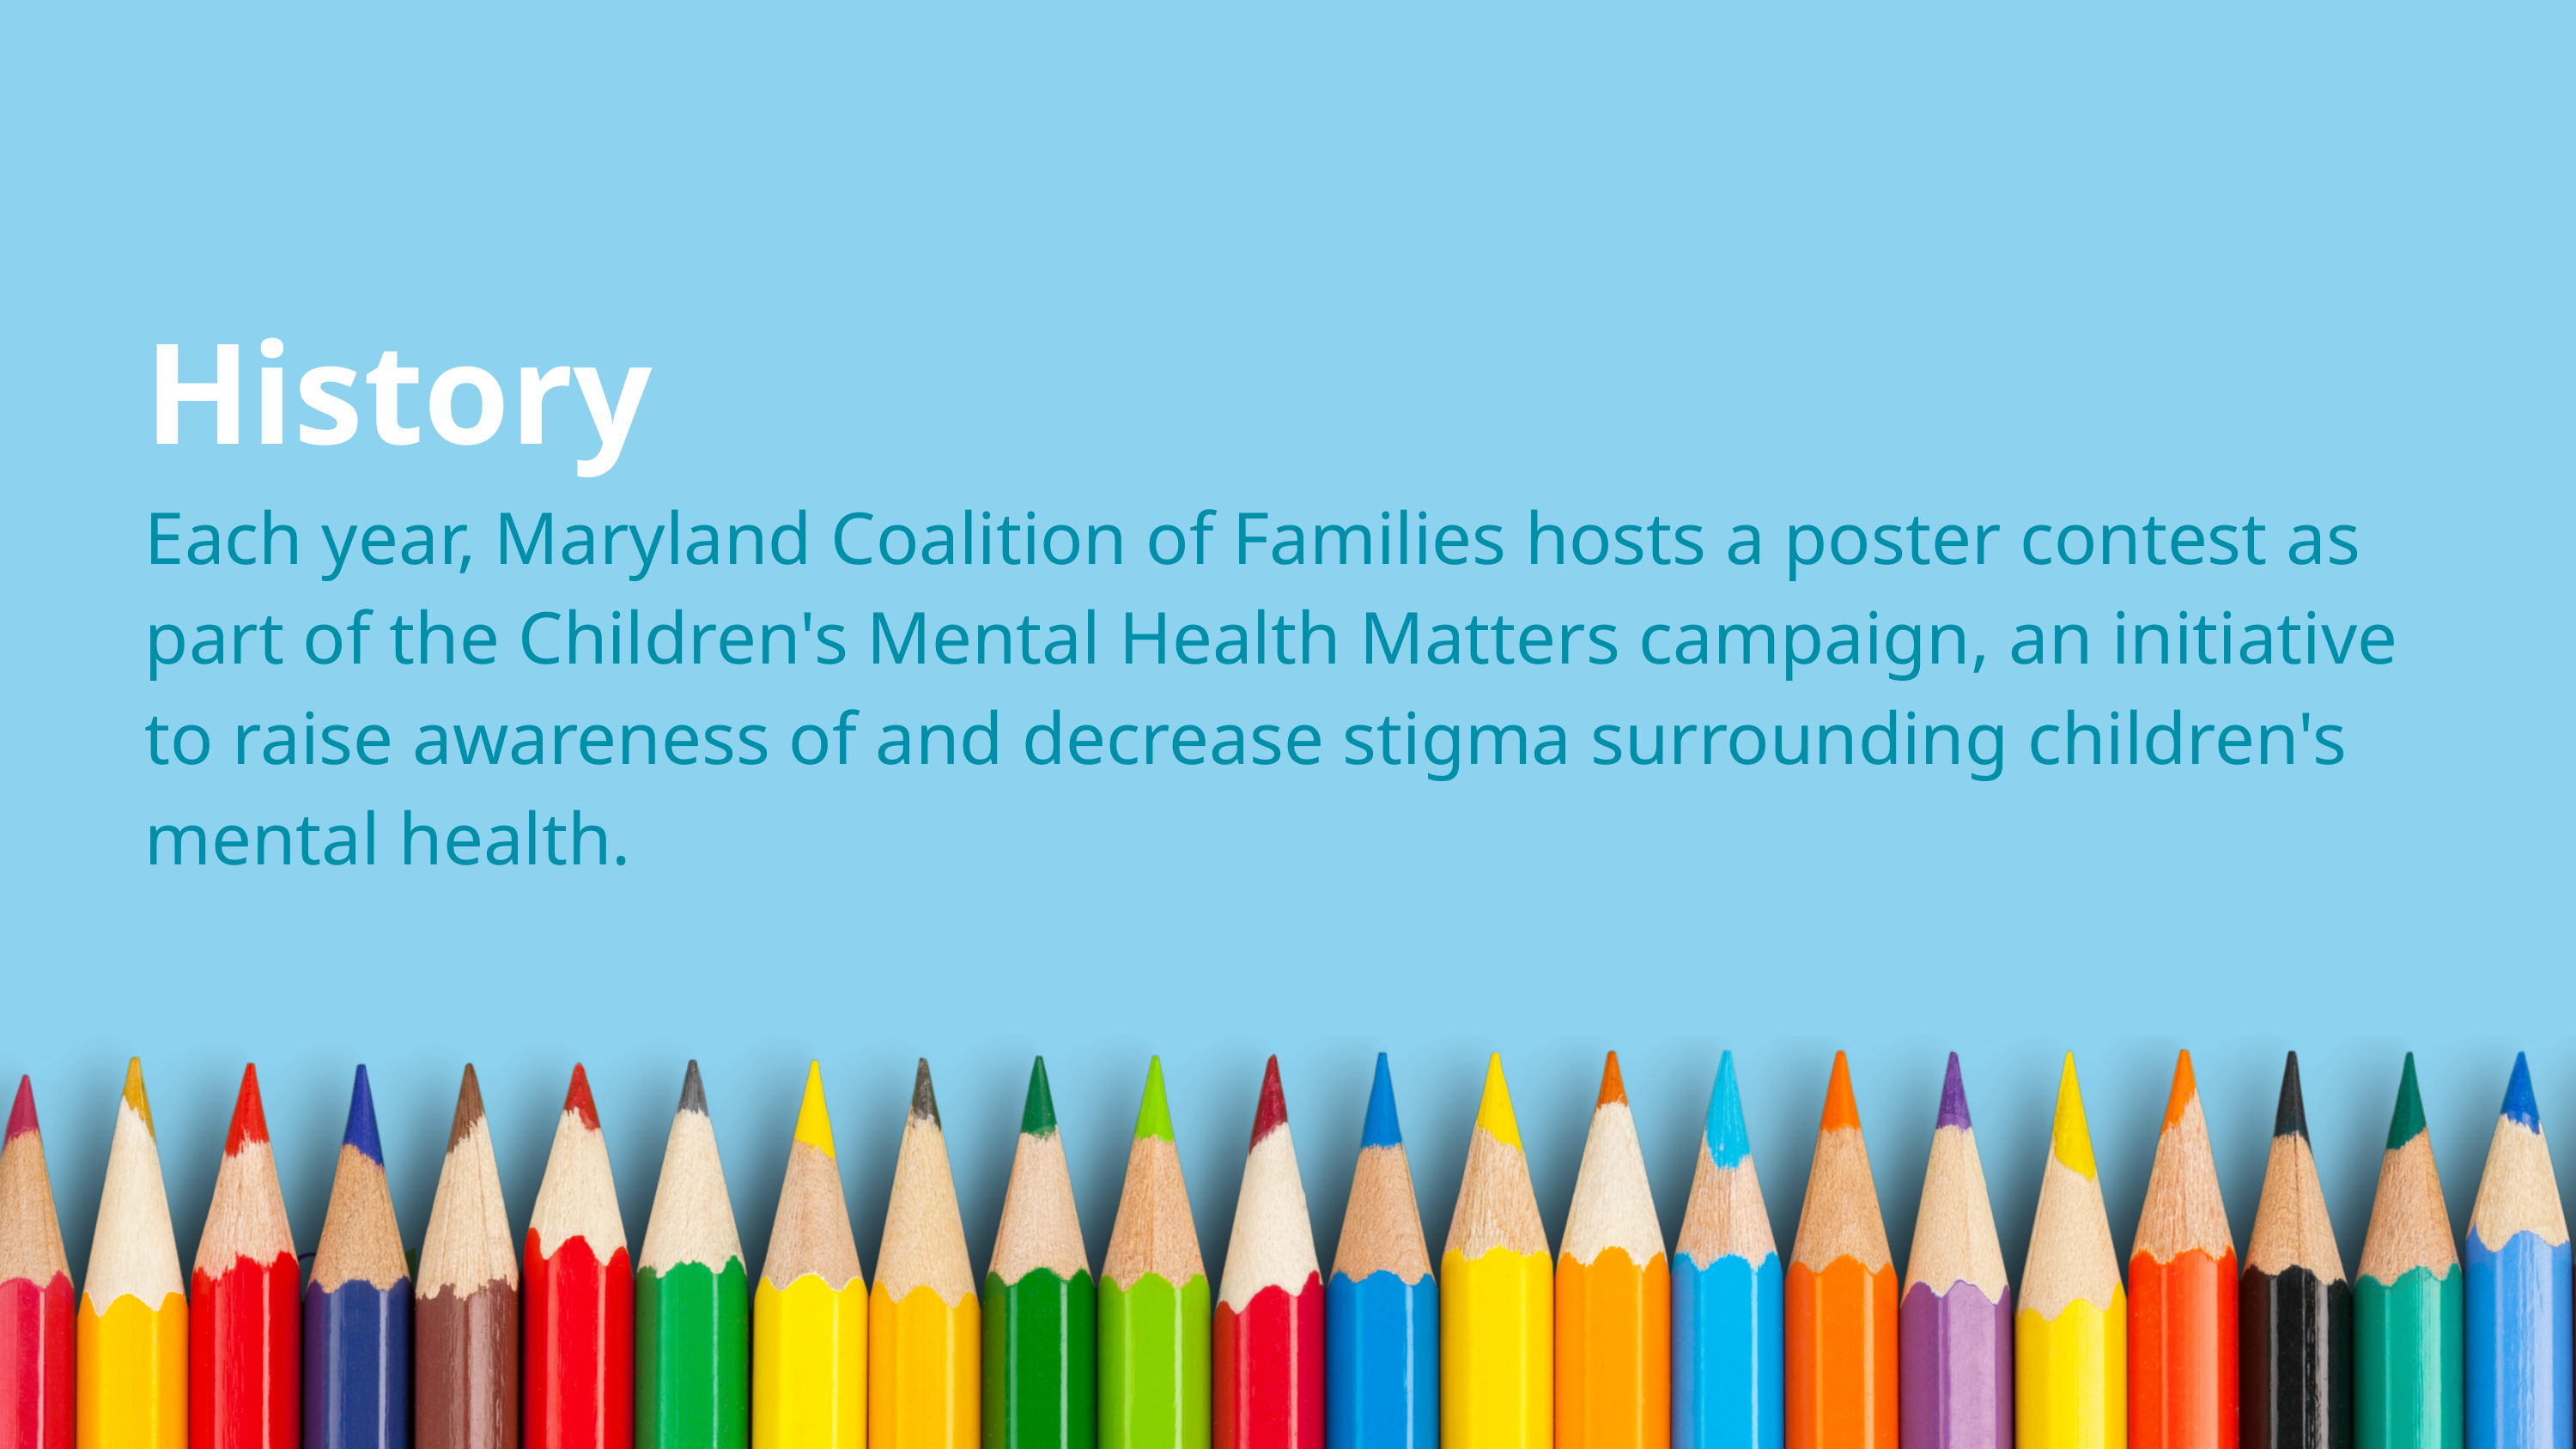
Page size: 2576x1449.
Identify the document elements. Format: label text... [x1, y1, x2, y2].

text_box [0, 1035, 2576, 1449]
text_box History [144, 276, 1850, 473]
text_box Each year, Maryland Coalition of Families hosts a poster contest as part of the Children's Mental Health Matters campaign, an initiative to raise awareness of and decrease stigma surrounding children's mental health. [144, 478, 2432, 879]
